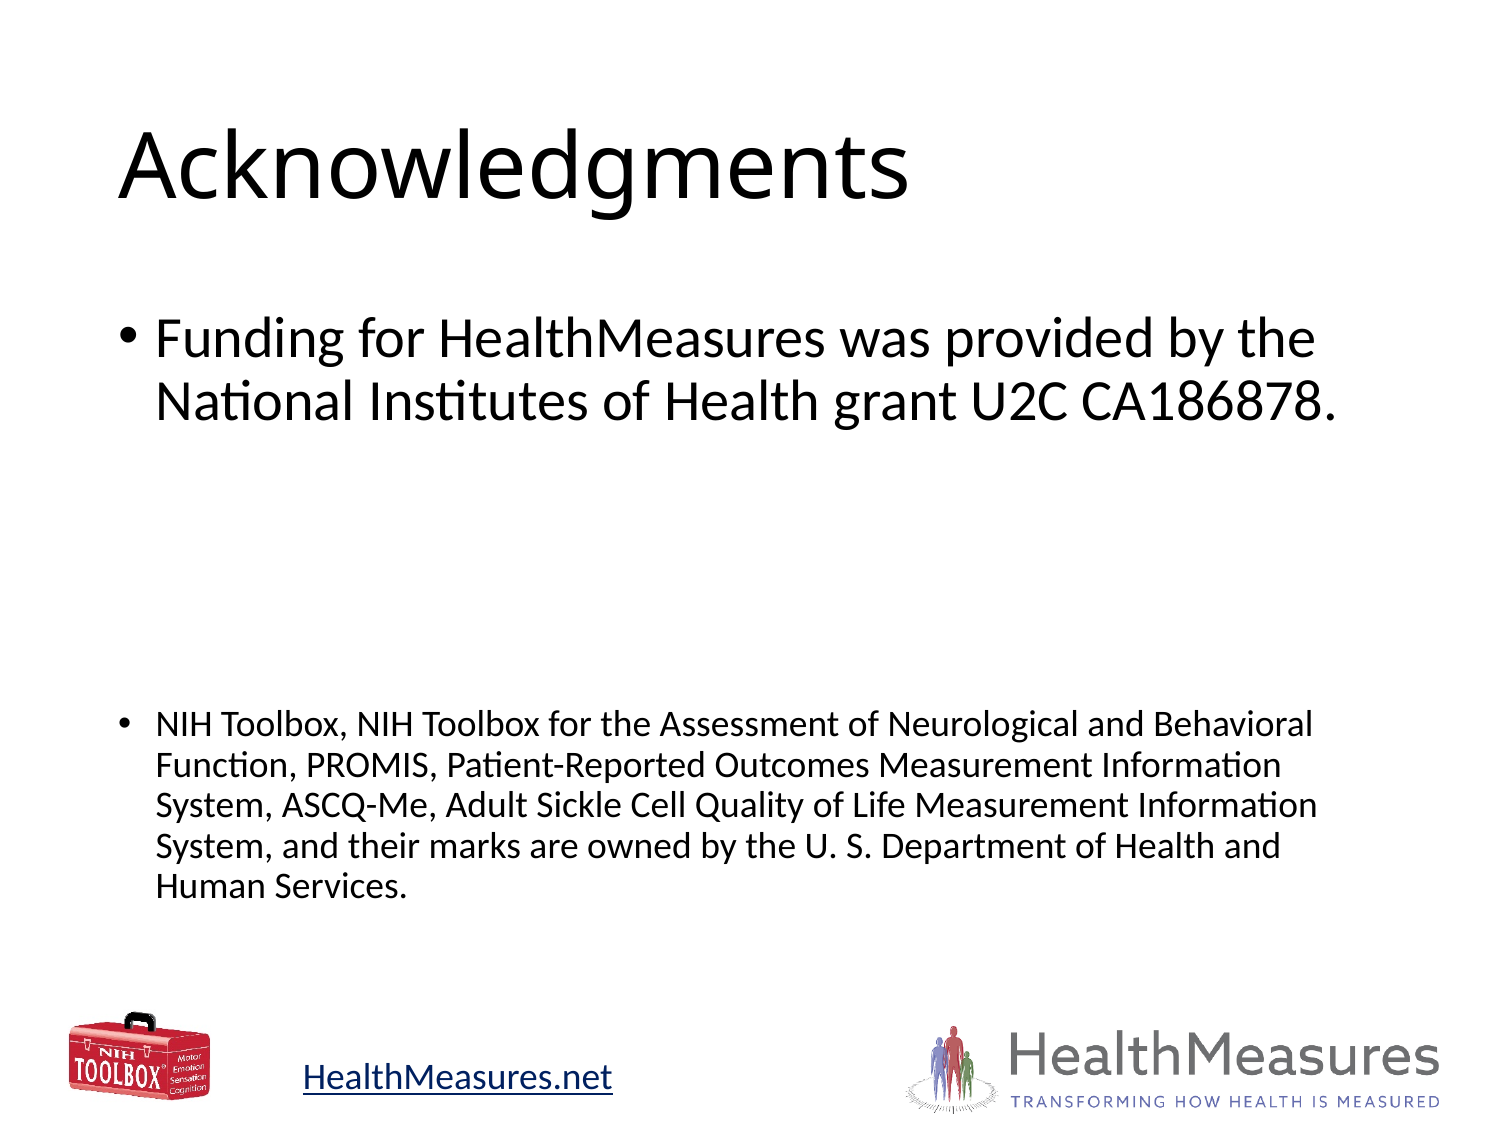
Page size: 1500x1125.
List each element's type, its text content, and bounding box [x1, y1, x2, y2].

title Acknowledgments [103, 59, 1397, 278]
picture [901, 1018, 1449, 1118]
list Funding for HealthMeasures was provided by the National Institutes of Health grant U2C CA186878. NIH Toolbox, NIH Toolbox for the Assessment of Neurological and Behavioral Function, PROMIS, Patient-Reported Outcomes Measurement Information System, ASCQ-Me, Adult Sickle Cell Quality of Life Measurement Information System, and their marks are owned by the U. S. Department of Health and Human Services. [103, 299, 1397, 1014]
text_box HealthMeasures.net [288, 1045, 629, 1105]
picture [57, 1003, 219, 1108]
